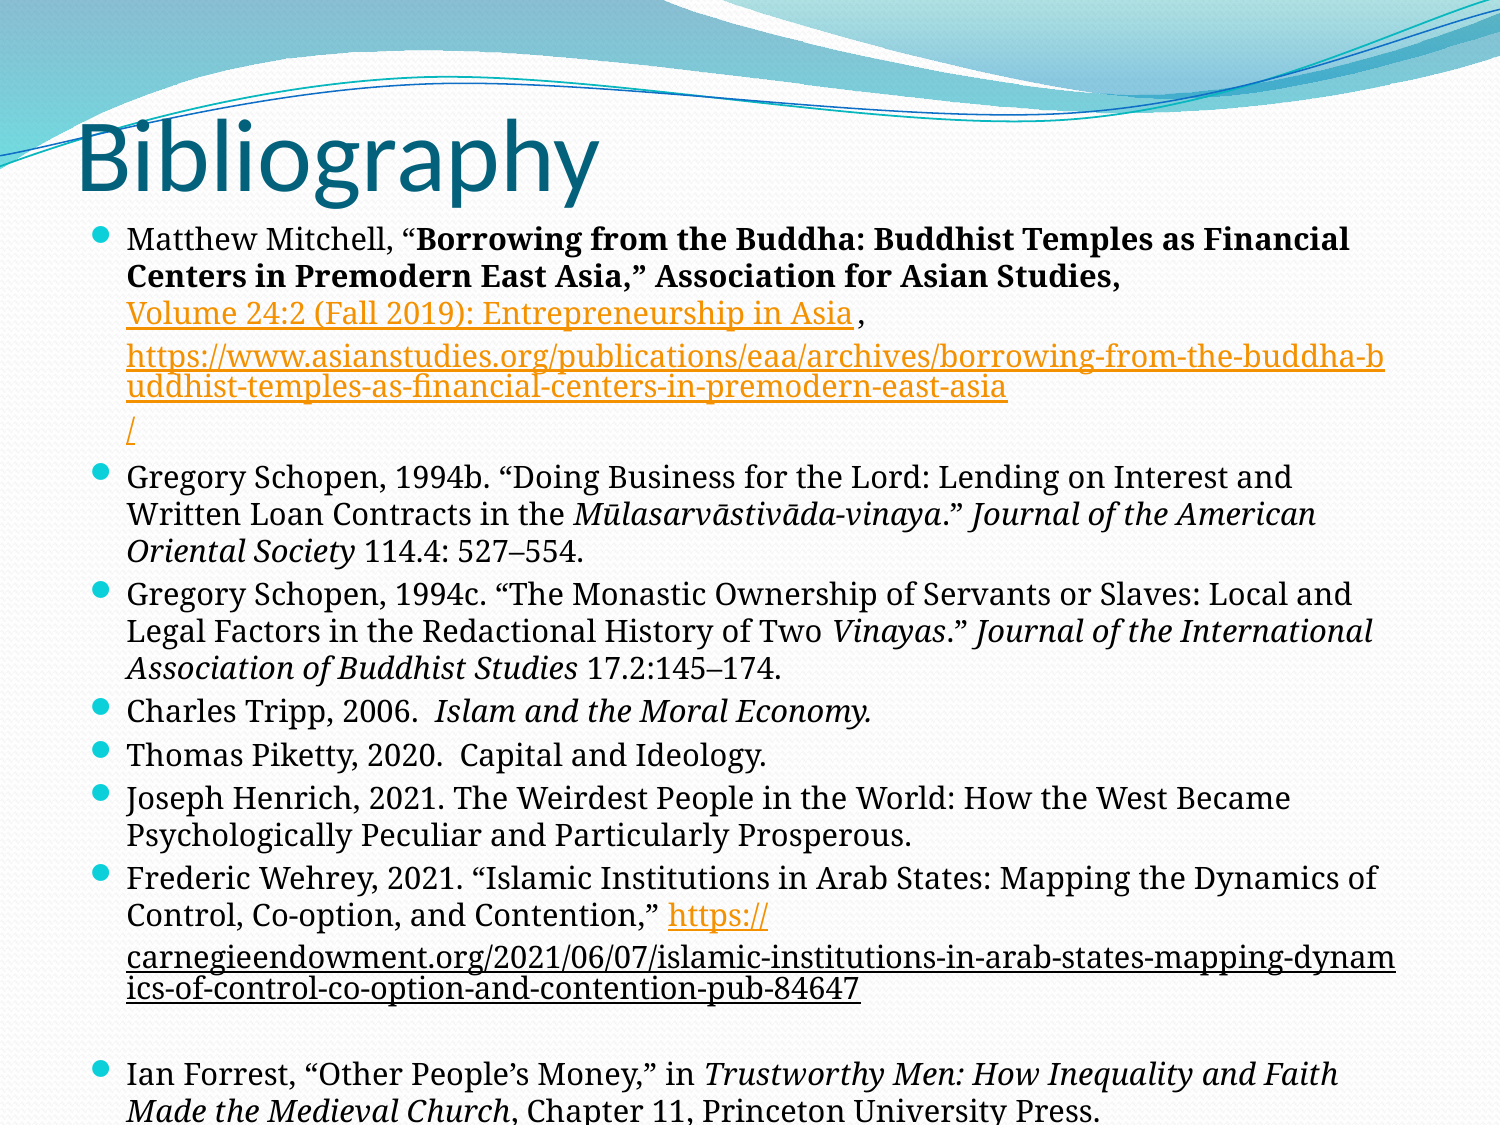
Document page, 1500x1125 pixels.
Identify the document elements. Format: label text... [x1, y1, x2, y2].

list Matthew Mitchell, “Borrowing from the Buddha: Buddhist Temples as Financial Centers in Premodern East Asia,” Association for Asian Studies, Volume 24:2 (Fall 2019): Entrepreneurship in Asia, https://www.asianstudies.org/publications/eaa/archives/borrowing-from-the-buddha-buddhist-temples-as-financial-centers-in-premodern-east-asia/ Gregory Schopen, 1994b. “Doing Business for the Lord: Lending on Interest and Written Loan Contracts in the Mūlasarvāstivāda-vinaya.” Journal of the American Oriental Society 114.4: 527–554. Gregory Schopen, 1994c. “The Monastic Ownership of Servants or Slaves: Local and Legal Factors in the Redactional History of Two Vinayas.” Journal of the International Association of Buddhist Studies 17.2:145–174. Charles Tripp, 2006. Islam and the Moral Economy. Thomas Piketty, 2020. Capital and Ideology. Joseph Henrich, 2021. The Weirdest People in the World: How the West Became Psychologically Peculiar and Particularly Prosperous. Frederic Wehrey, 2021. “Islamic Institutions in Arab States: Mapping the Dynamics of Control, Co-option, and Contention,” https://carnegieendowment.org/2021/06/07/islamic-institutions-in-arab-states-mapping-dynamics-of-control-co-option-and-contention-pub-84647 Ian Forrest, “Other People’s Money,” in Trustworthy Men: How Inequality and Faith Made the Medieval Church, Chapter 11, Princeton University Press. [75, 212, 1425, 1088]
title Bibliography [75, 75, 1425, 212]
